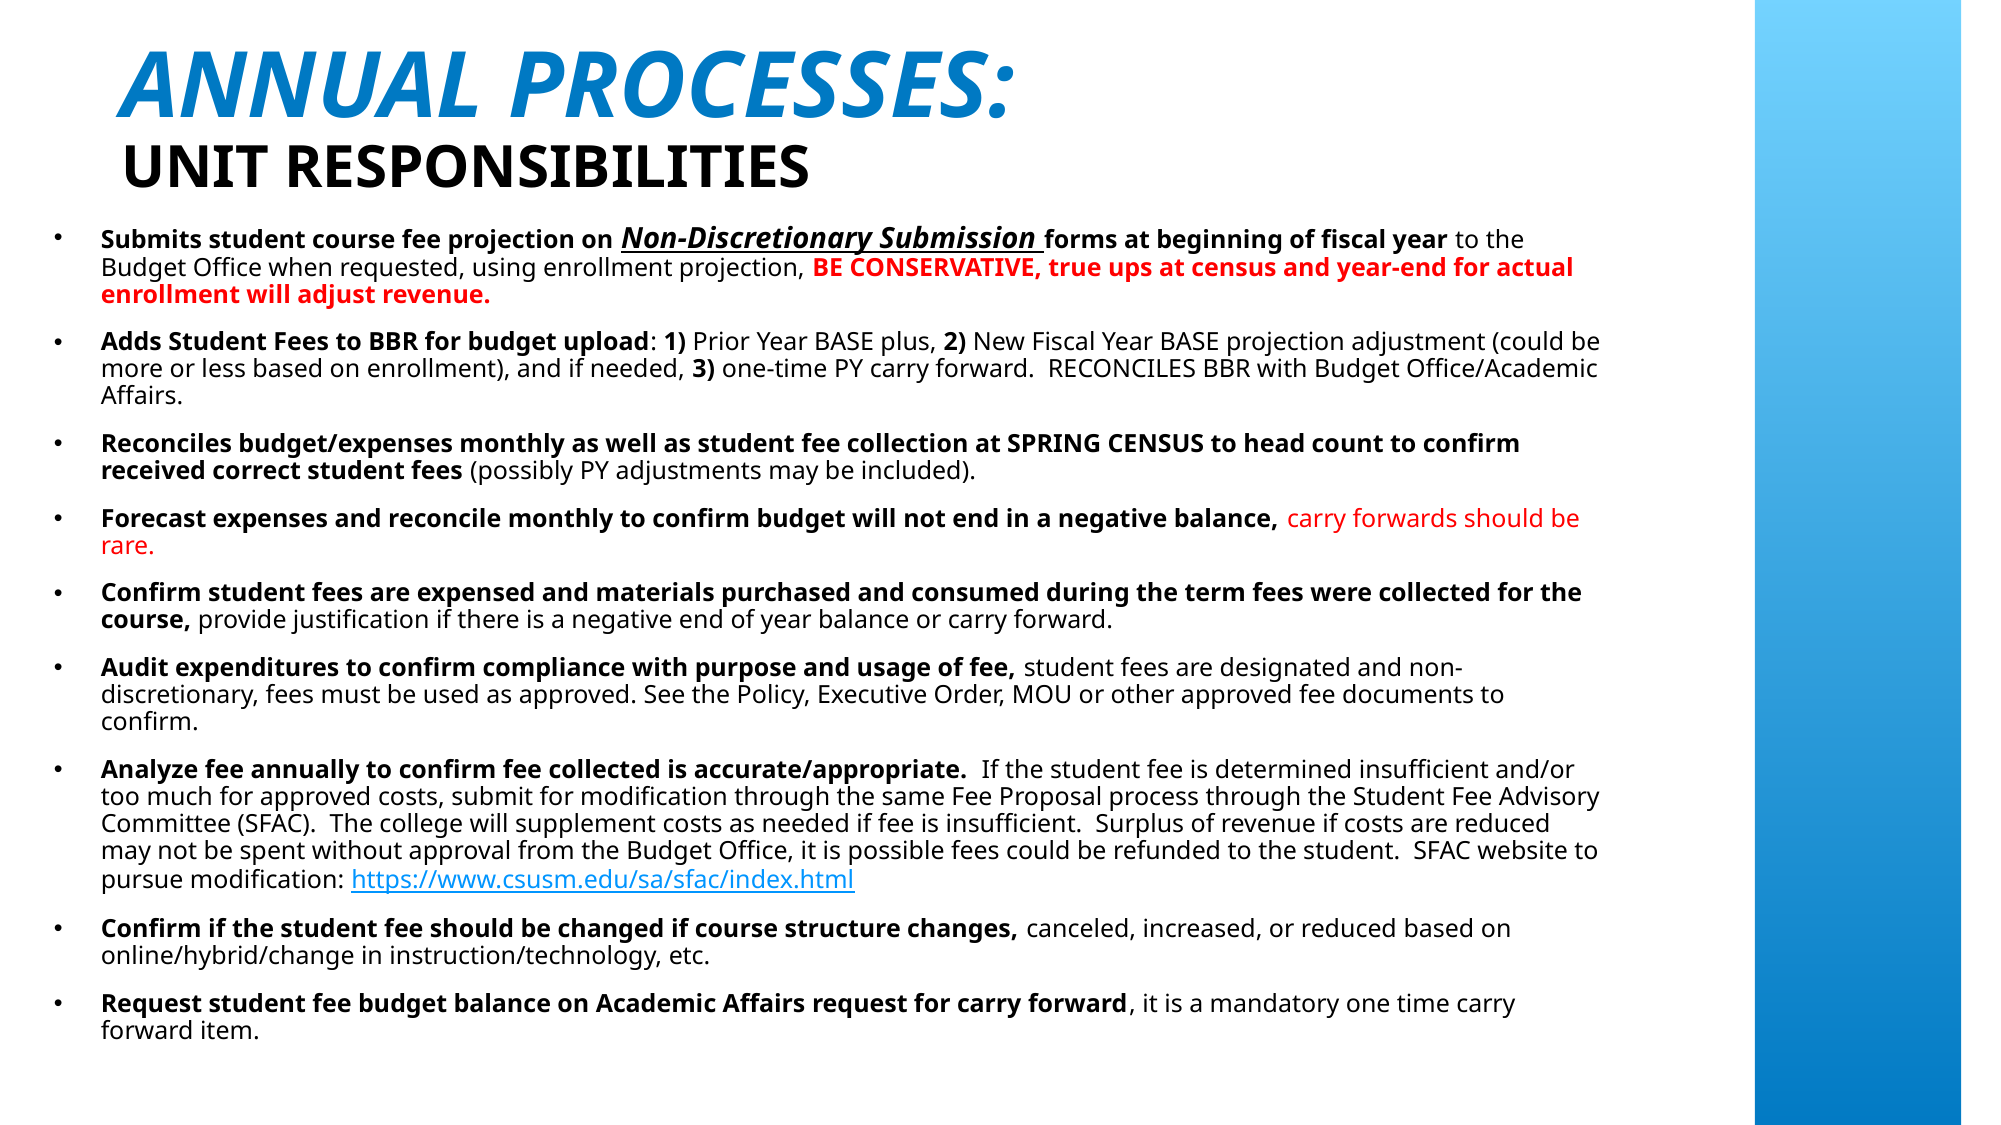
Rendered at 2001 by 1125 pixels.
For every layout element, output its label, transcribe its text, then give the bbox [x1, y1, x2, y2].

text_box [1754, 0, 1962, 1125]
list Submits student course fee projection on Non-Discretionary Submission forms at beginning of fiscal year to the Budget Office when requested, using enrollment projection, BE CONSERVATIVE, true ups at census and year-end for actual enrollment will adjust revenue. Adds Student Fees to BBR for budget upload: 1) Prior Year BASE plus, 2) New Fiscal Year BASE projection adjustment (could be more or less based on enrollment), and if needed, 3) one-time PY carry forward. RECONCILES BBR with Budget Office/Academic Affairs. Reconciles budget/expenses monthly as well as student fee collection at SPRING CENSUS to head count to confirm received correct student fees (possibly PY adjustments may be included). Forecast expenses and reconcile monthly to confirm budget will not end in a negative balance, carry forwards should be rare. Confirm student fees are expensed and materials purchased and consumed during the term fees were collected for the course, provide justification if there is a negative end of year balance or carry forward. Audit expenditures to confirm compliance with purpose and usage of fee, student fees are designated and non-discretionary, fees must be used as approved. See the Policy, Executive Order, MOU or other approved fee documents to confirm. Analyze fee annually to confirm fee collected is accurate/appropriate. If the student fee is determined insufficient and/or too much for approved costs, submit for modification through the same Fee Proposal process through the Student Fee Advisory Committee (SFAC). The college will supplement costs as needed if fee is insufficient. Surplus of revenue if costs are reduced may not be spent without approval from the Budget Office, it is possible fees could be refunded to the student. SFAC website to pursue modification: https://www.csusm.edu/sa/sfac/index.html Confirm if the student fee should be changed if course structure changes, canceled, increased, or reduced based on online/hybrid/change in instruction/technology, etc. Request student fee budget balance on Academic Affairs request for carry forward, it is a mandatory one time carry forward item. [38, 215, 1619, 1102]
title ANNUAL PROCESSES: UNIT RESPONSIBILITIES [105, 23, 1499, 215]
